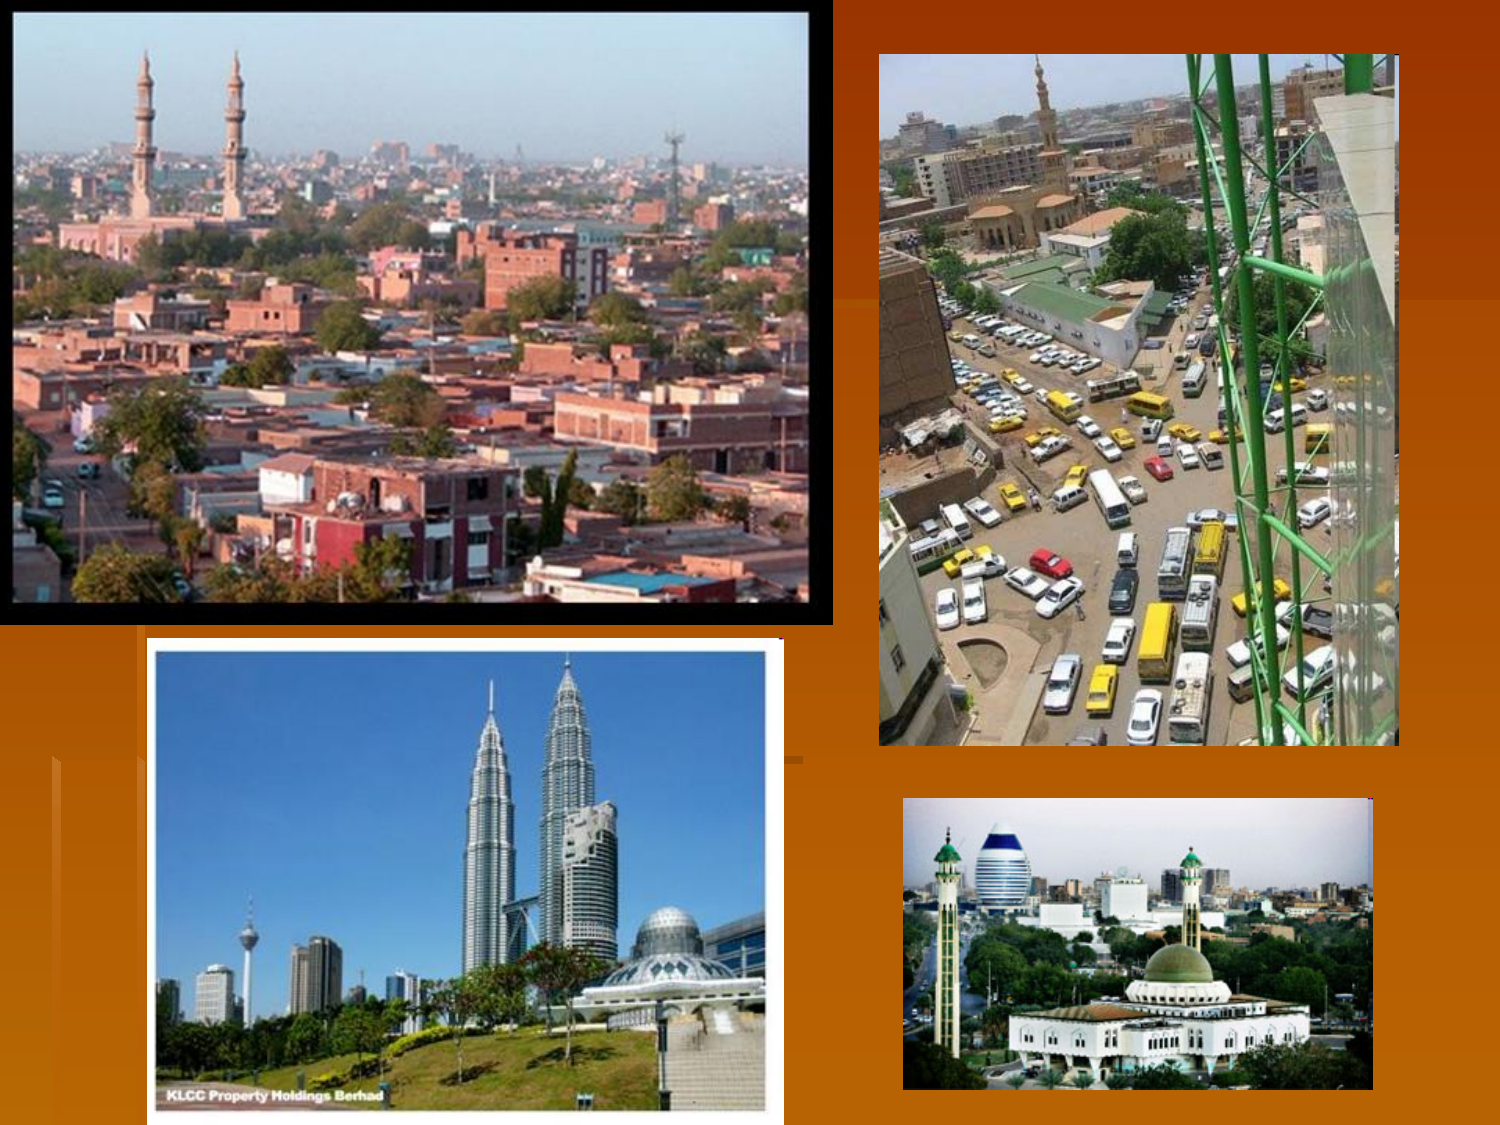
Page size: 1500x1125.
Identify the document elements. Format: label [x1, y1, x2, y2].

picture [879, 54, 1399, 746]
picture [903, 798, 1373, 1090]
picture [0, 0, 833, 625]
picture [147, 638, 784, 1125]
